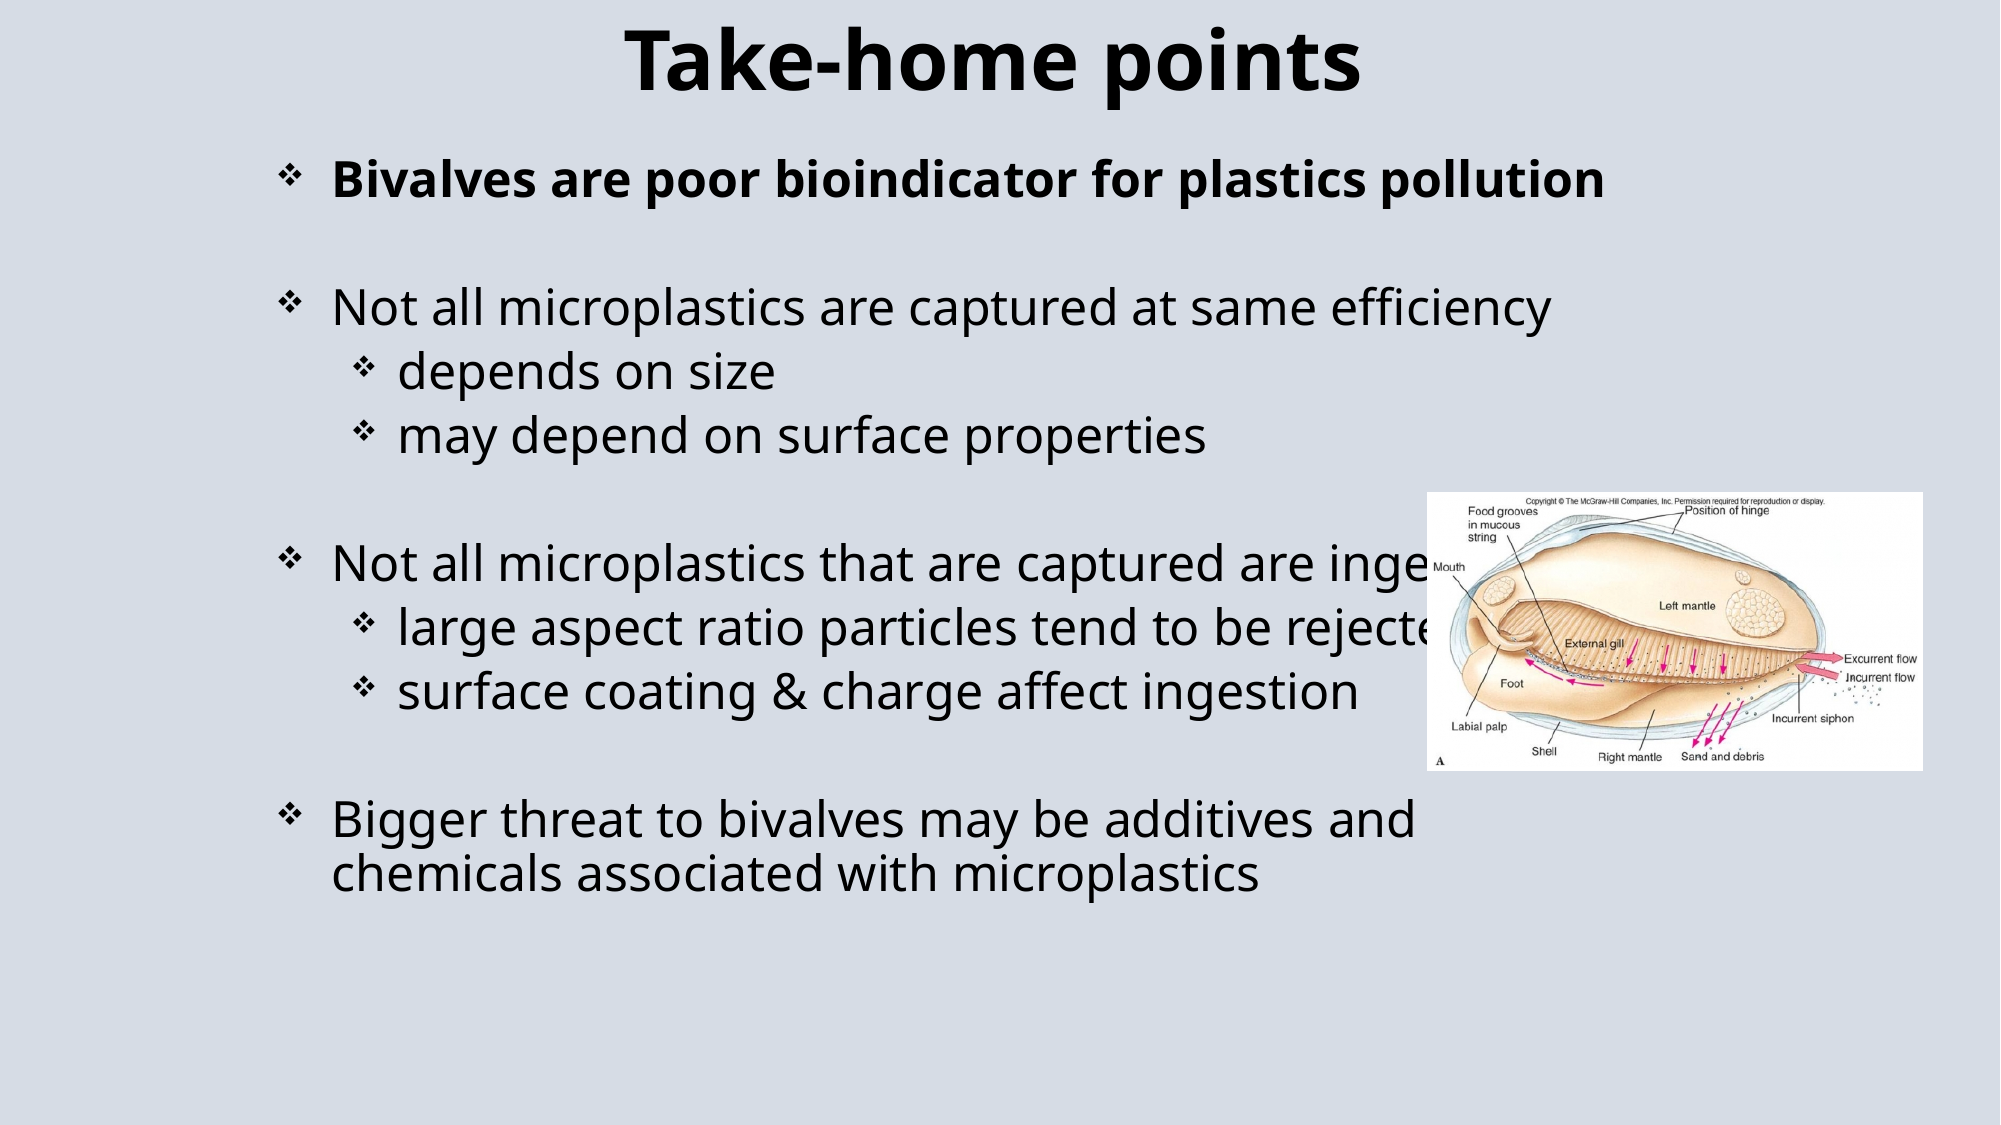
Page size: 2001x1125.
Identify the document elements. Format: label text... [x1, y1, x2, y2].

picture [1431, 496, 1919, 768]
text_box Bivalves are poor bioindicator for plastics pollution Not all microplastics are captured at same efficiency depends on size may depend on surface properties Not all microplastics that are captured are ingested large aspect ratio particles tend to be rejected surface coating & charge affect ingestion Bigger threat to bivalves may be additives and chemicals associated with microplastics [260, 146, 1675, 1038]
text_box Take-home points [262, 2, 1725, 115]
